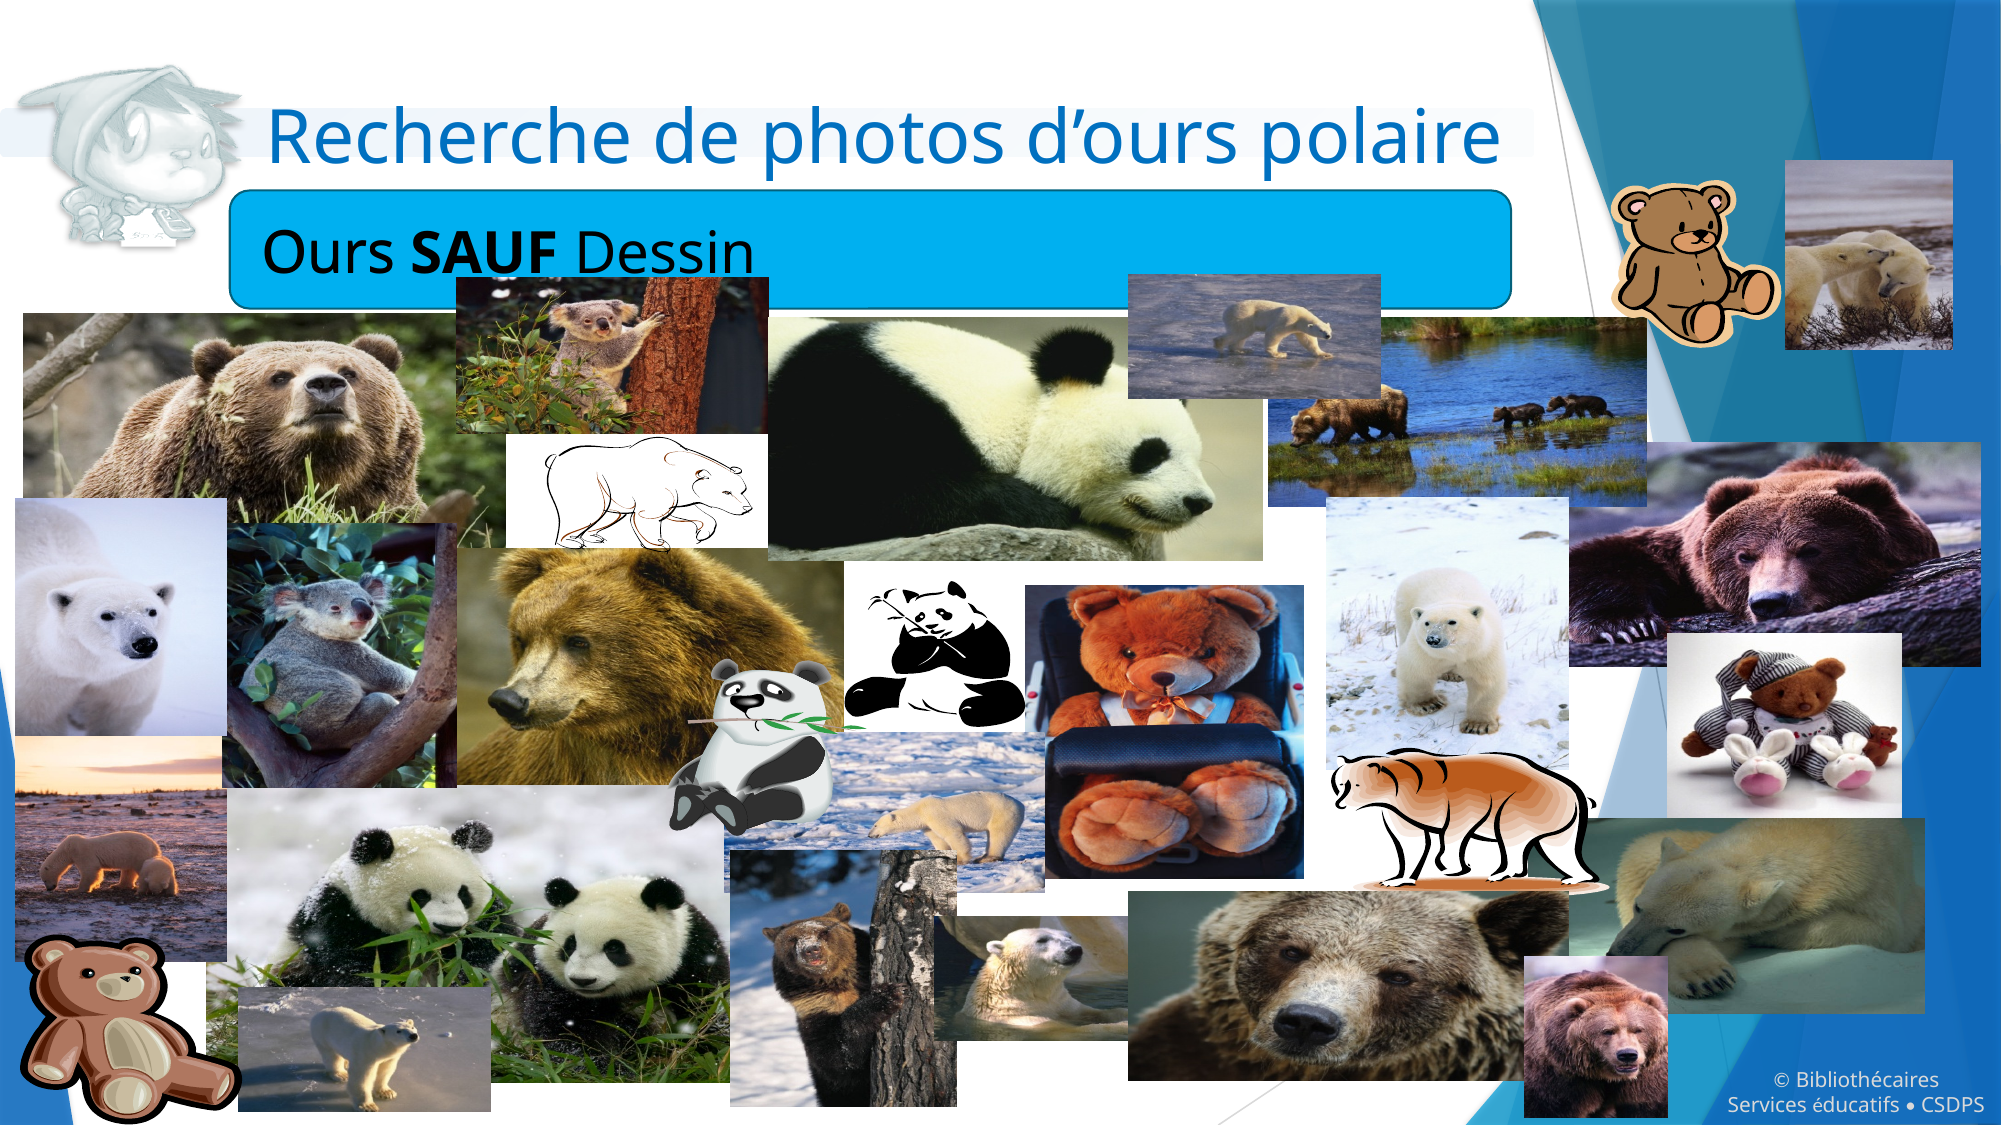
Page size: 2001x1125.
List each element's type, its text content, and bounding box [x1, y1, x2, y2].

title Recherche de photos d’ours polaire [252, 75, 1675, 187]
picture [14, 160, 1981, 1125]
text_box © Bibliothécaires Services éducatifs • CSDPS [1712, 1058, 2000, 1124]
text_box [14, 57, 248, 247]
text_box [543, 435, 754, 555]
text_box [0, 107, 9, 158]
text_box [229, 155, 1512, 316]
